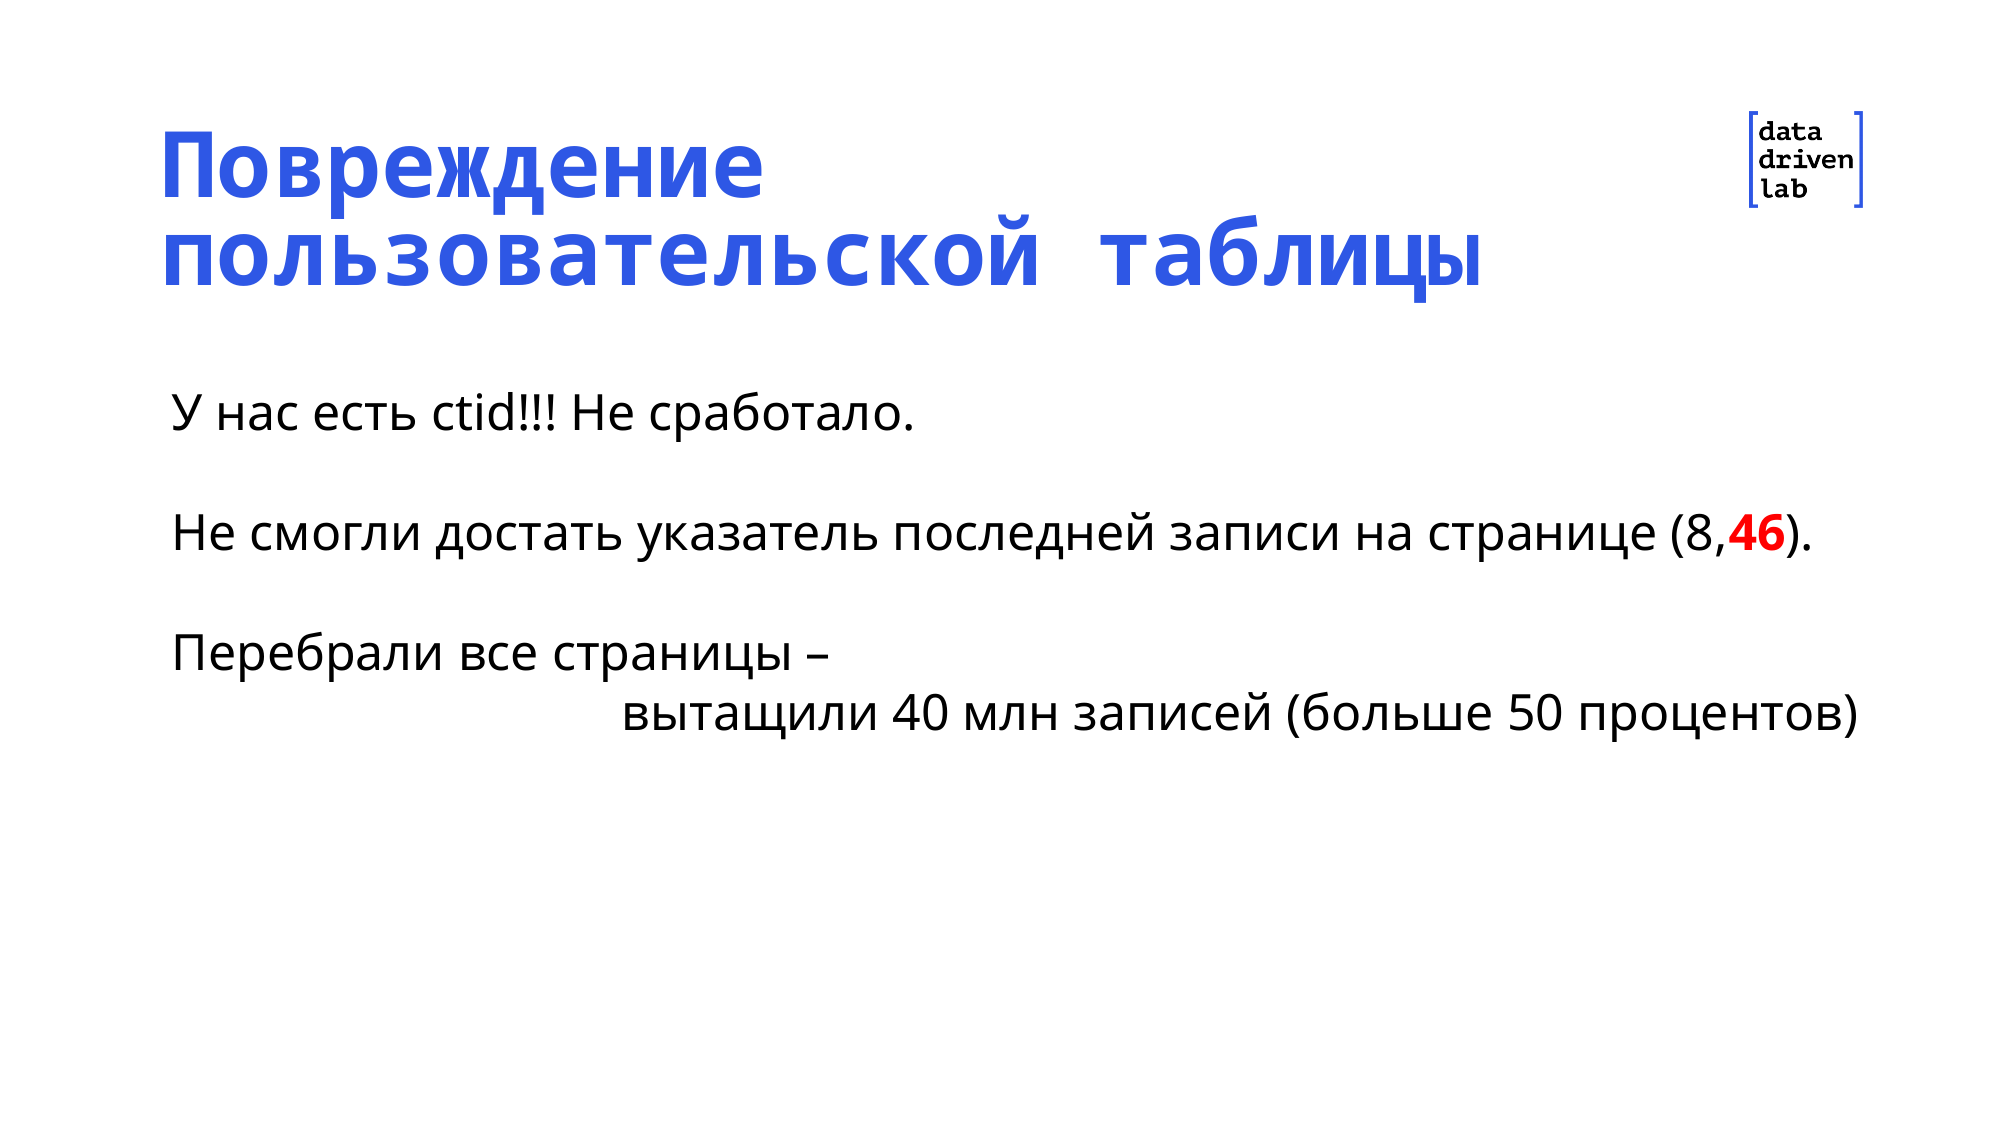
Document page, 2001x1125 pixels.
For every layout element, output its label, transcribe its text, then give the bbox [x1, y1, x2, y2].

picture [1749, 111, 1863, 119]
text_box У нас есть ctid!!! Не сработало. Не смогли достать указатель последней записи на странице (8,46). Перебрали все страницы – вытащили 40 млн записей (больше 50 процентов) [156, 373, 1874, 748]
text_box Повреждение пользовательской таблицы [146, 119, 1940, 322]
